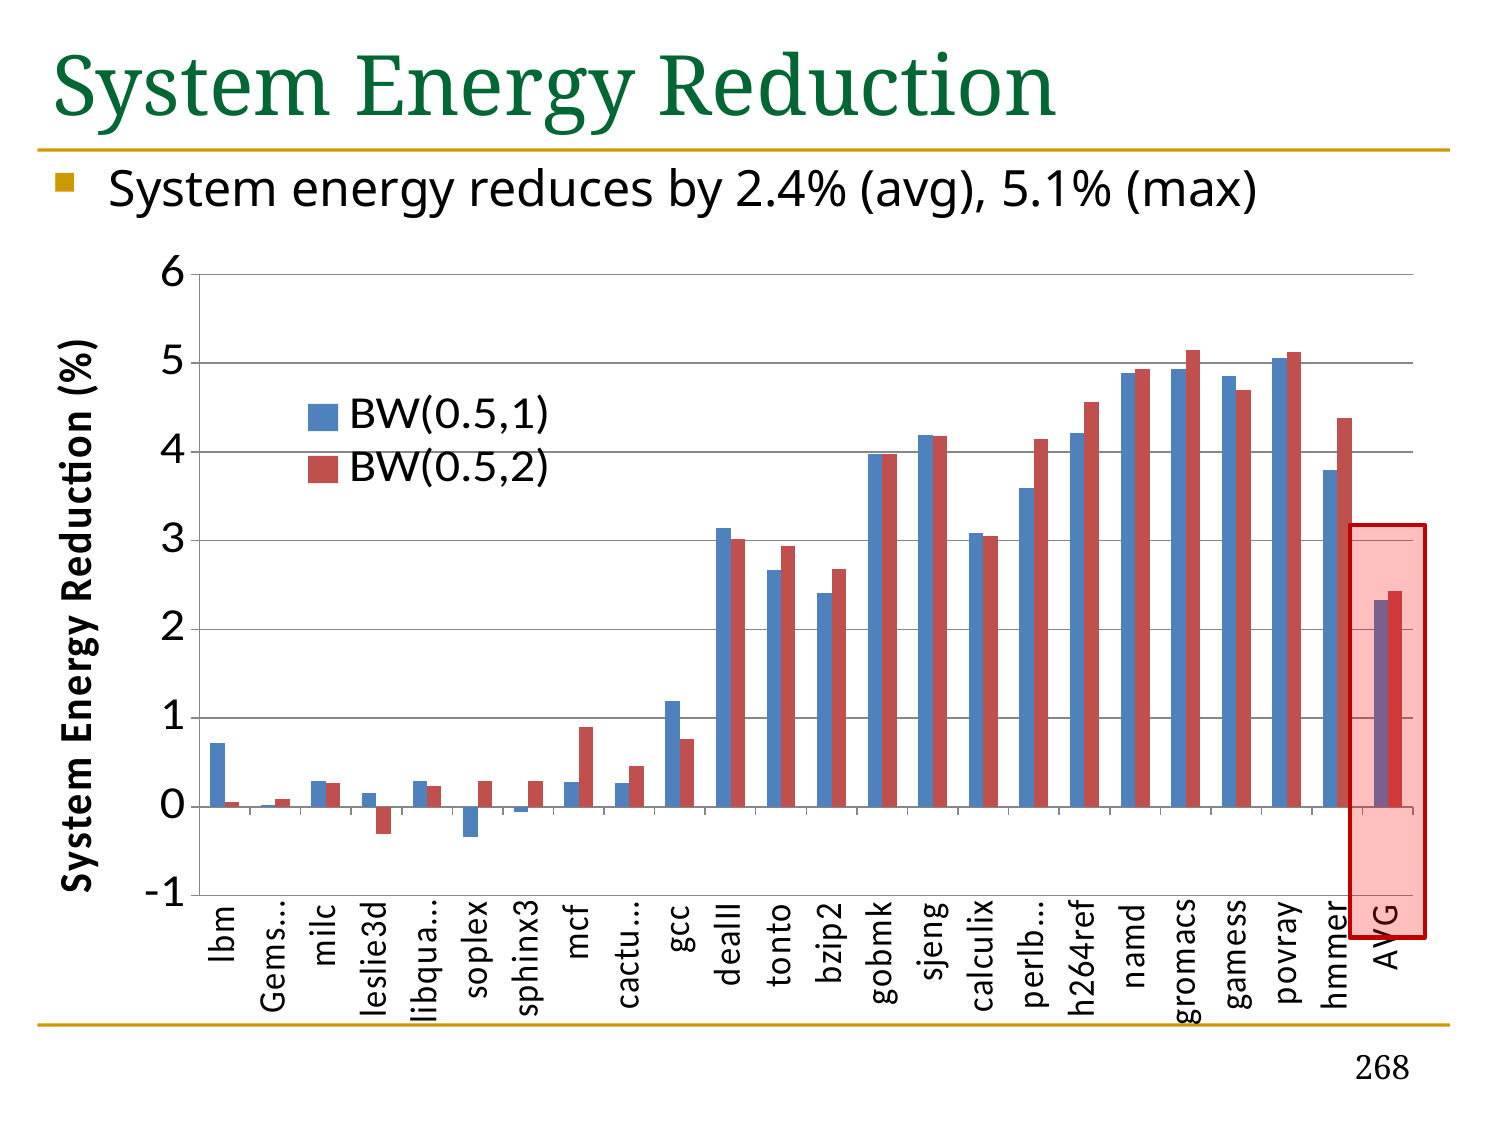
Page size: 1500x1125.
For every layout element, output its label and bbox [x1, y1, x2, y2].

list [37, 150, 1451, 237]
title [37, 24, 1451, 150]
chart [37, 237, 1451, 1026]
slide_number [1074, 1026, 1426, 1100]
